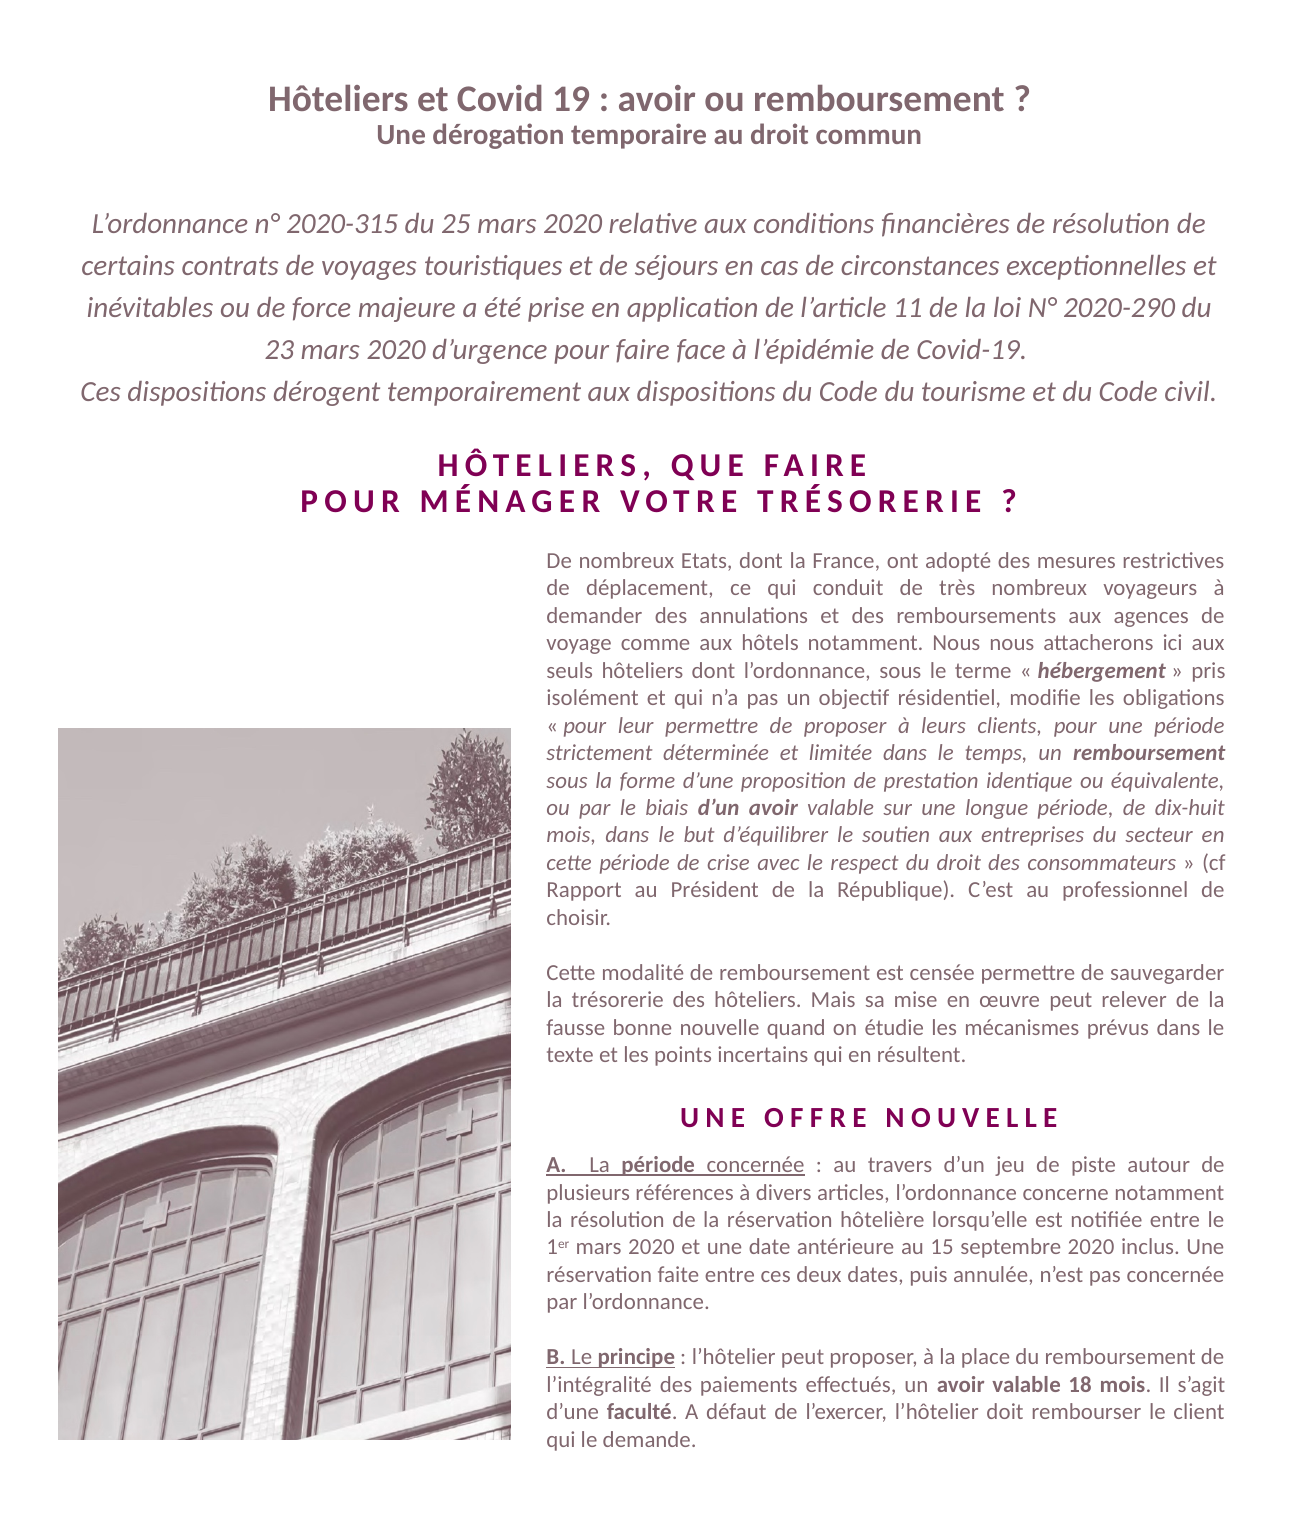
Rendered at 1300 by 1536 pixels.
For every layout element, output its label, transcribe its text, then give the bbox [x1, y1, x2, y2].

list L’ordonnance n° 2020-315 du 25 mars 2020 relative aux conditions financières de résolution de certains contrats de voyages touristiques et de séjours en cas de circonstances exceptionnelles et inévitables ou de force majeure a été prise en application de l’article 11 de la loi N° 2020-290 du 23 mars 2020 d’urgence pour faire face à l’épidémie de Covid-19. Ces dispositions dérogent temporairement aux dispositions du Code du tourisme et du Code civil. [58, 190, 1241, 440]
text_box Une offre nouvelle [514, 1095, 1224, 1135]
list Hôteliers, que faire pour ménager votre trésorerie ? [78, 440, 1241, 538]
list Hôteliers et Covid 19 : avoir ou remboursement ? Une dérogation temporaire au droit commun [58, 75, 1241, 190]
list De nombreux Etats, dont la France, ont adopté des mesures restrictives de déplacement, ce qui conduit de très nombreux voyageurs à demander des annulations et des remboursements aux agences de voyage comme aux hôtels notamment. Nous nous attacherons ici aux seuls hôteliers dont l’ordonnance, sous le terme « hébergement » pris isolément et qui n’a pas un objectif résidentiel, modifie les obligations « pour leur permettre de proposer à leurs clients, pour une période strictement déterminée et limitée dans le temps, un remboursement sous la forme d’une proposition de prestation identique ou équivalente, ou par le biais d’un avoir valable sur une longue période, de dix-huit mois, dans le but d’équilibrer le soutien aux entreprises du secteur en cette période de crise avec le respect du droit des consommateurs » (cf Rapport au Président de la République). C’est au professionnel de choisir. Cette modalité de remboursement est censée permettre de sauvegarder la trésorerie des hôteliers. Mais sa mise en œuvre peut relever de la fausse bonne nouvelle quand on étudie les mécanismes prévus dans le texte et les points incertains qui en résultent. A. La période concernée : au travers d’un jeu de piste autour de plusieurs références à divers articles, l’ordonnance concerne notamment la résolution de la réservation hôtelière lorsqu’elle est notifiée entre le 1er mars 2020 et une date antérieure au 15 septembre 2020 inclus. Une réservation faite entre ces deux dates, puis annulée, n’est pas concernée par l’ordonnance. B. Le principe : l’hôtelier peut proposer, à la place du remboursement de l’intégralité des paiements effectués, un avoir valable 18 mois. Il s’agit d’une faculté. A défaut de l’exercer, l’hôtelier doit rembourser le client qui le demande. [531, 538, 1241, 1460]
picture [58, 728, 511, 1440]
